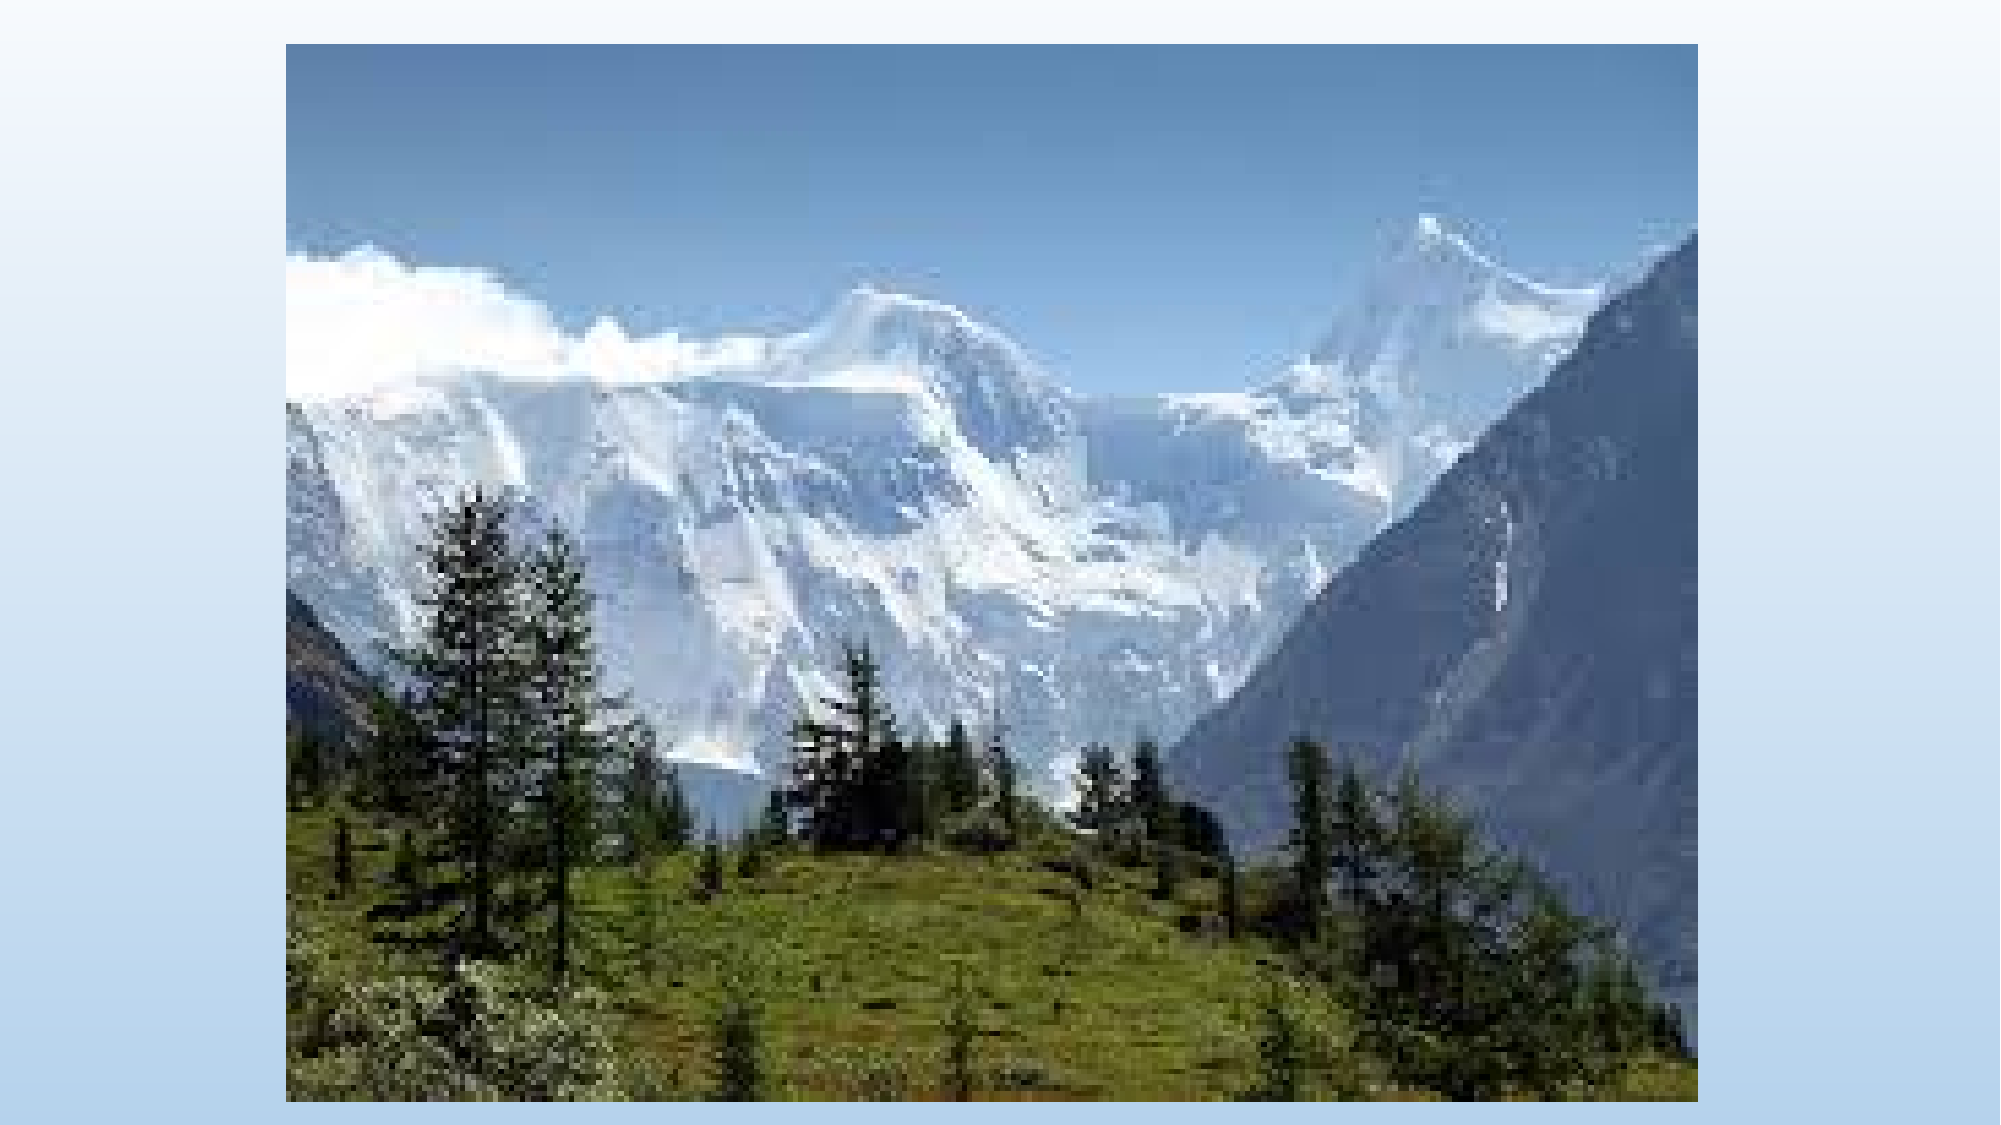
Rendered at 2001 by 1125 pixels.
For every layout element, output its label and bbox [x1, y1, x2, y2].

picture [286, 44, 1698, 1102]
